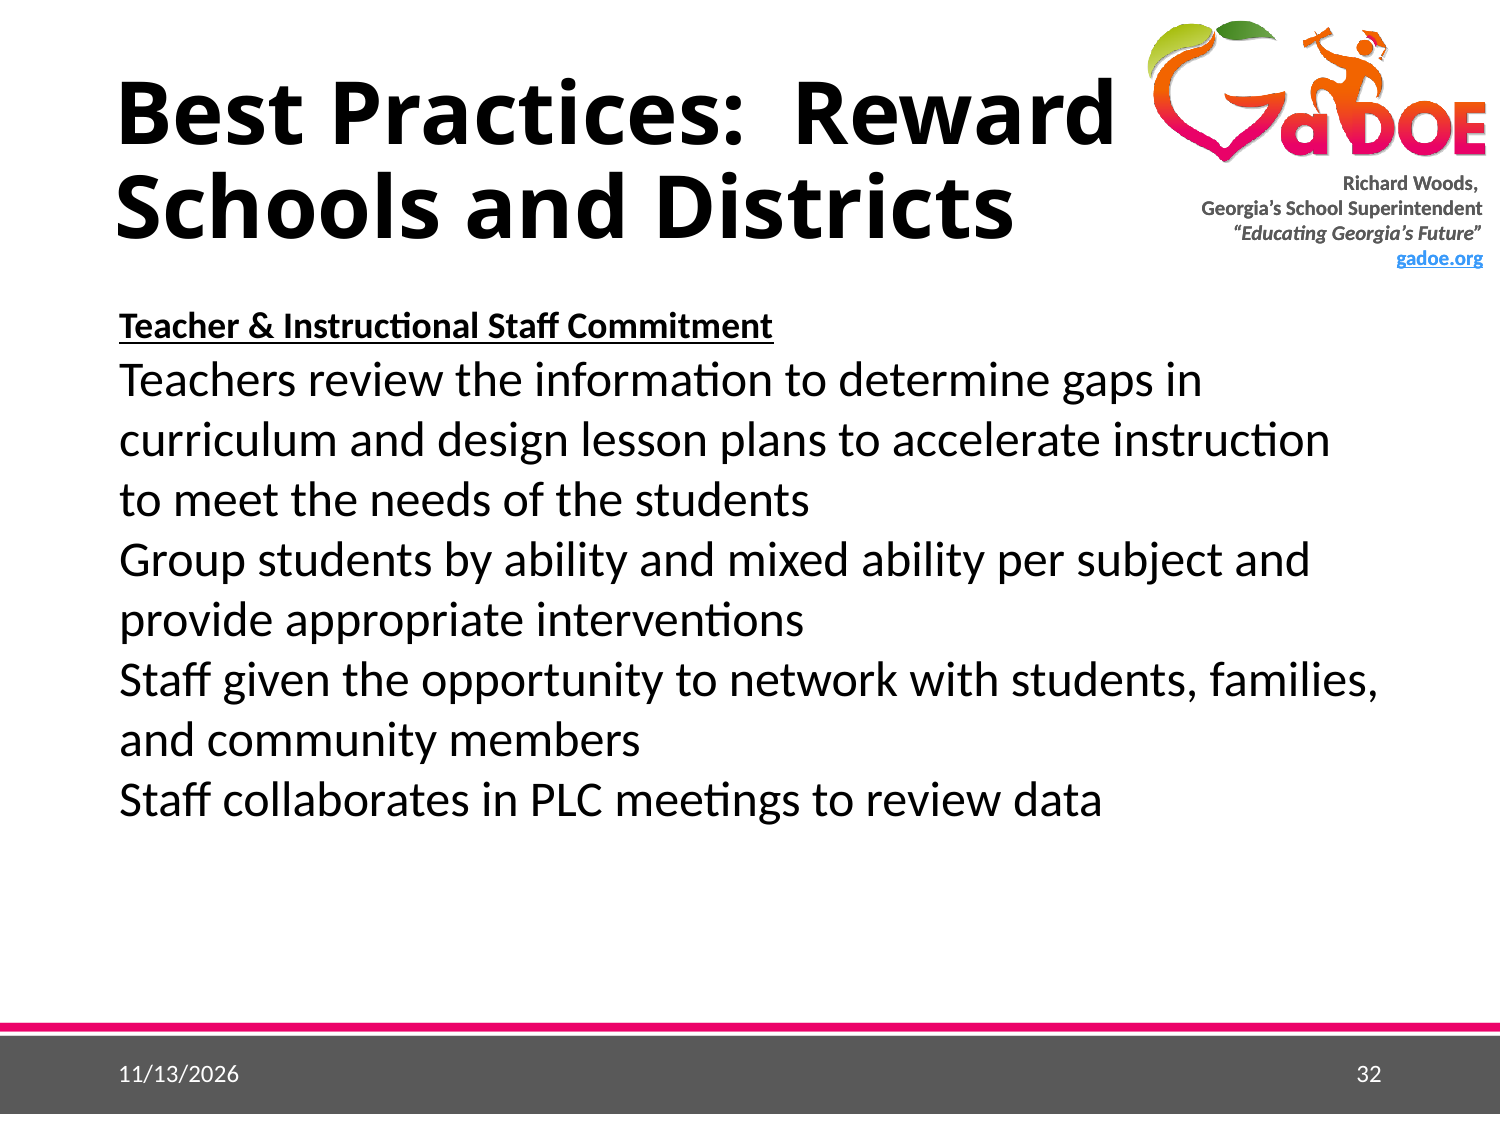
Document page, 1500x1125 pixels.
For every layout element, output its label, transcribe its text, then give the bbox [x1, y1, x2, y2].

slide_number 32 [1059, 1042, 1397, 1103]
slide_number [103, 1042, 441, 1103]
list Teacher & Instructional Staff Commitment Teachers review the information to determine gaps in curriculum and design lesson plans to accelerate instruction to meet the needs of the students Group students by ability and mixed ability per subject and provide appropriate interventions Staff given the opportunity to network with students, families, and community members Staff collaborates in PLC meetings to review data [104, 294, 1399, 1008]
picture [1135, 8, 1499, 164]
title Best Practices: Reward Schools and Districts [99, 54, 1136, 273]
